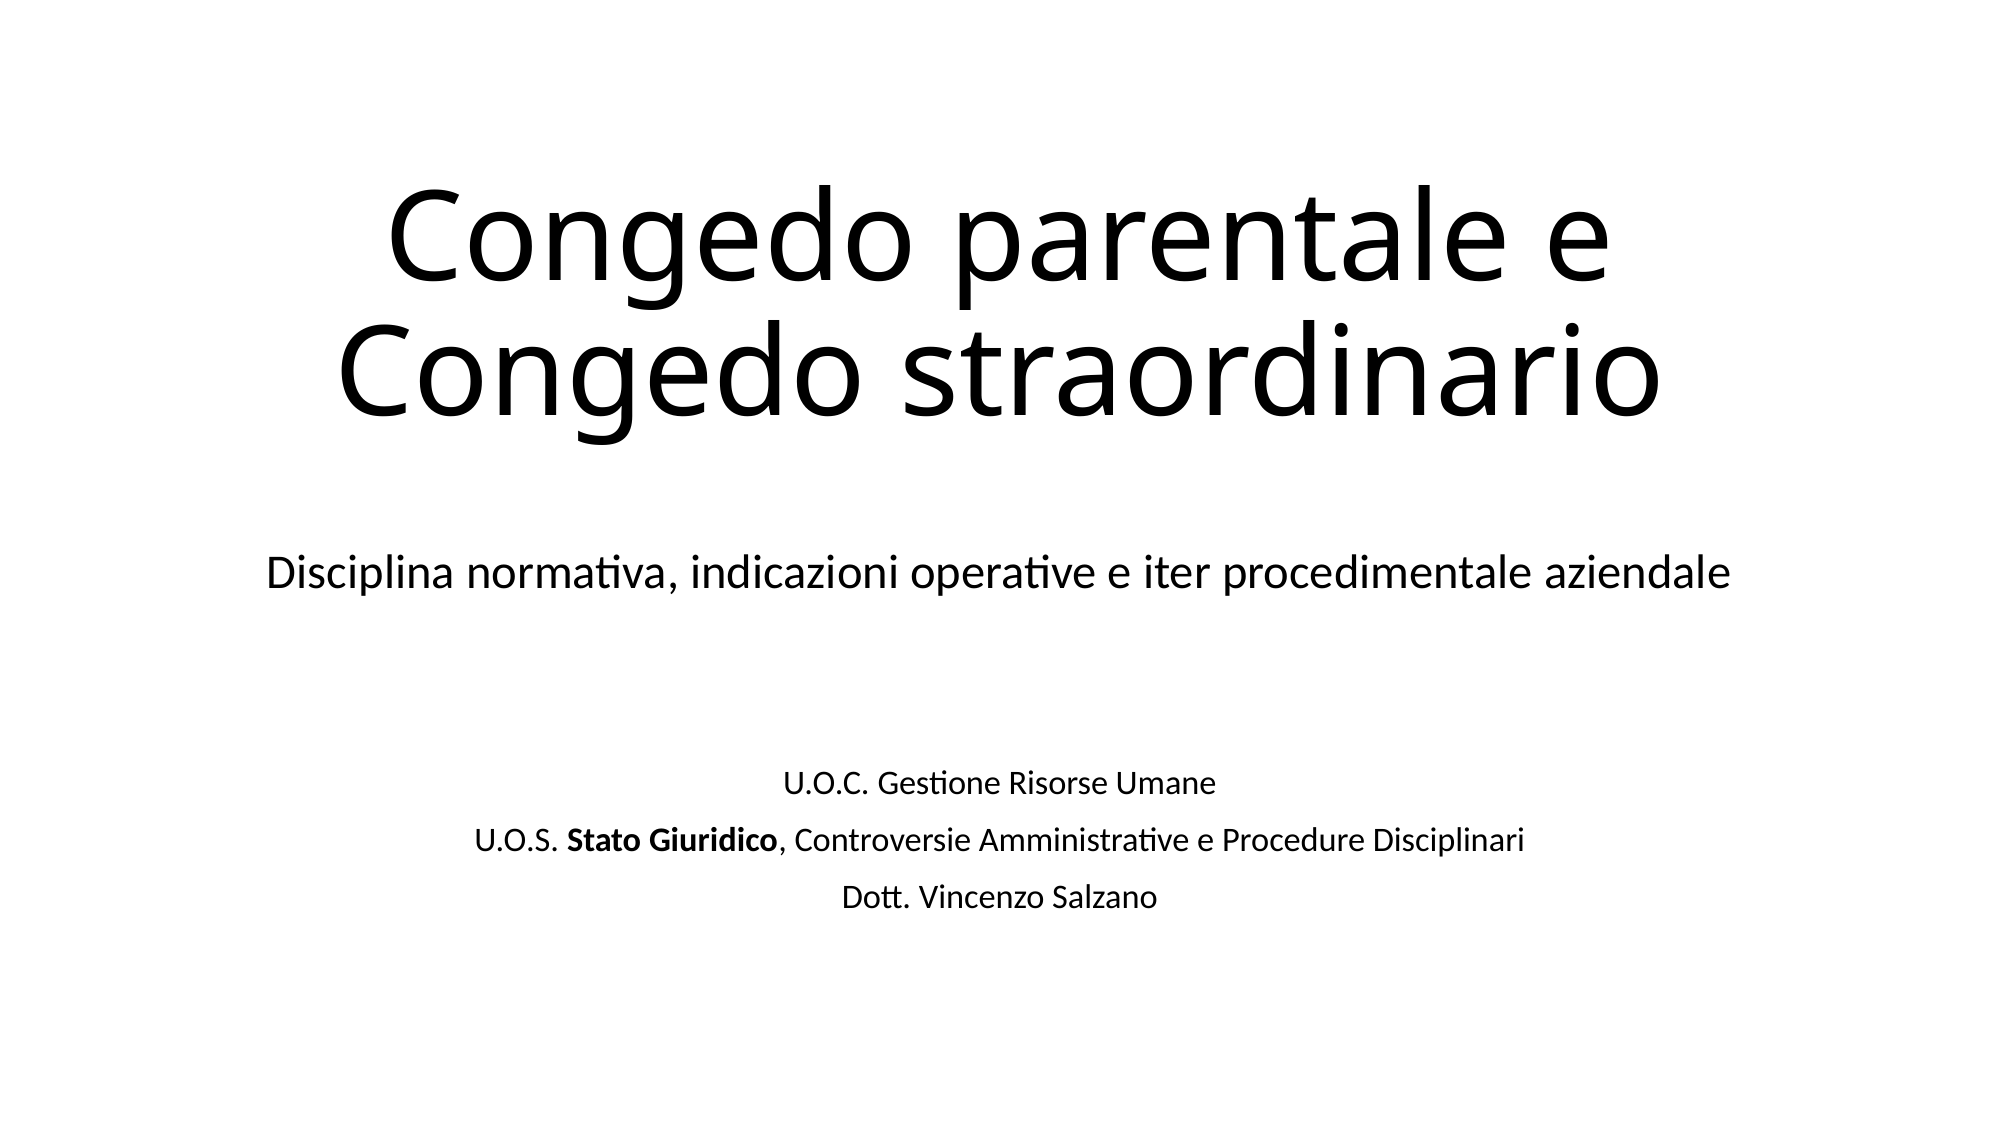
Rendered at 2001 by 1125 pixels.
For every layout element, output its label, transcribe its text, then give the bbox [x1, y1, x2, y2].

title Congedo parentale e Congedo straordinario [249, 125, 1750, 450]
subtitle Disciplina normativa, indicazioni operative e iter procedimentale aziendale U.O.C. Gestione Risorse Umane U.O.S. Stato Giuridico, Controversie Amministrative e Procedure Disciplinari Dott. Vincenzo Salzano [249, 539, 1750, 976]
